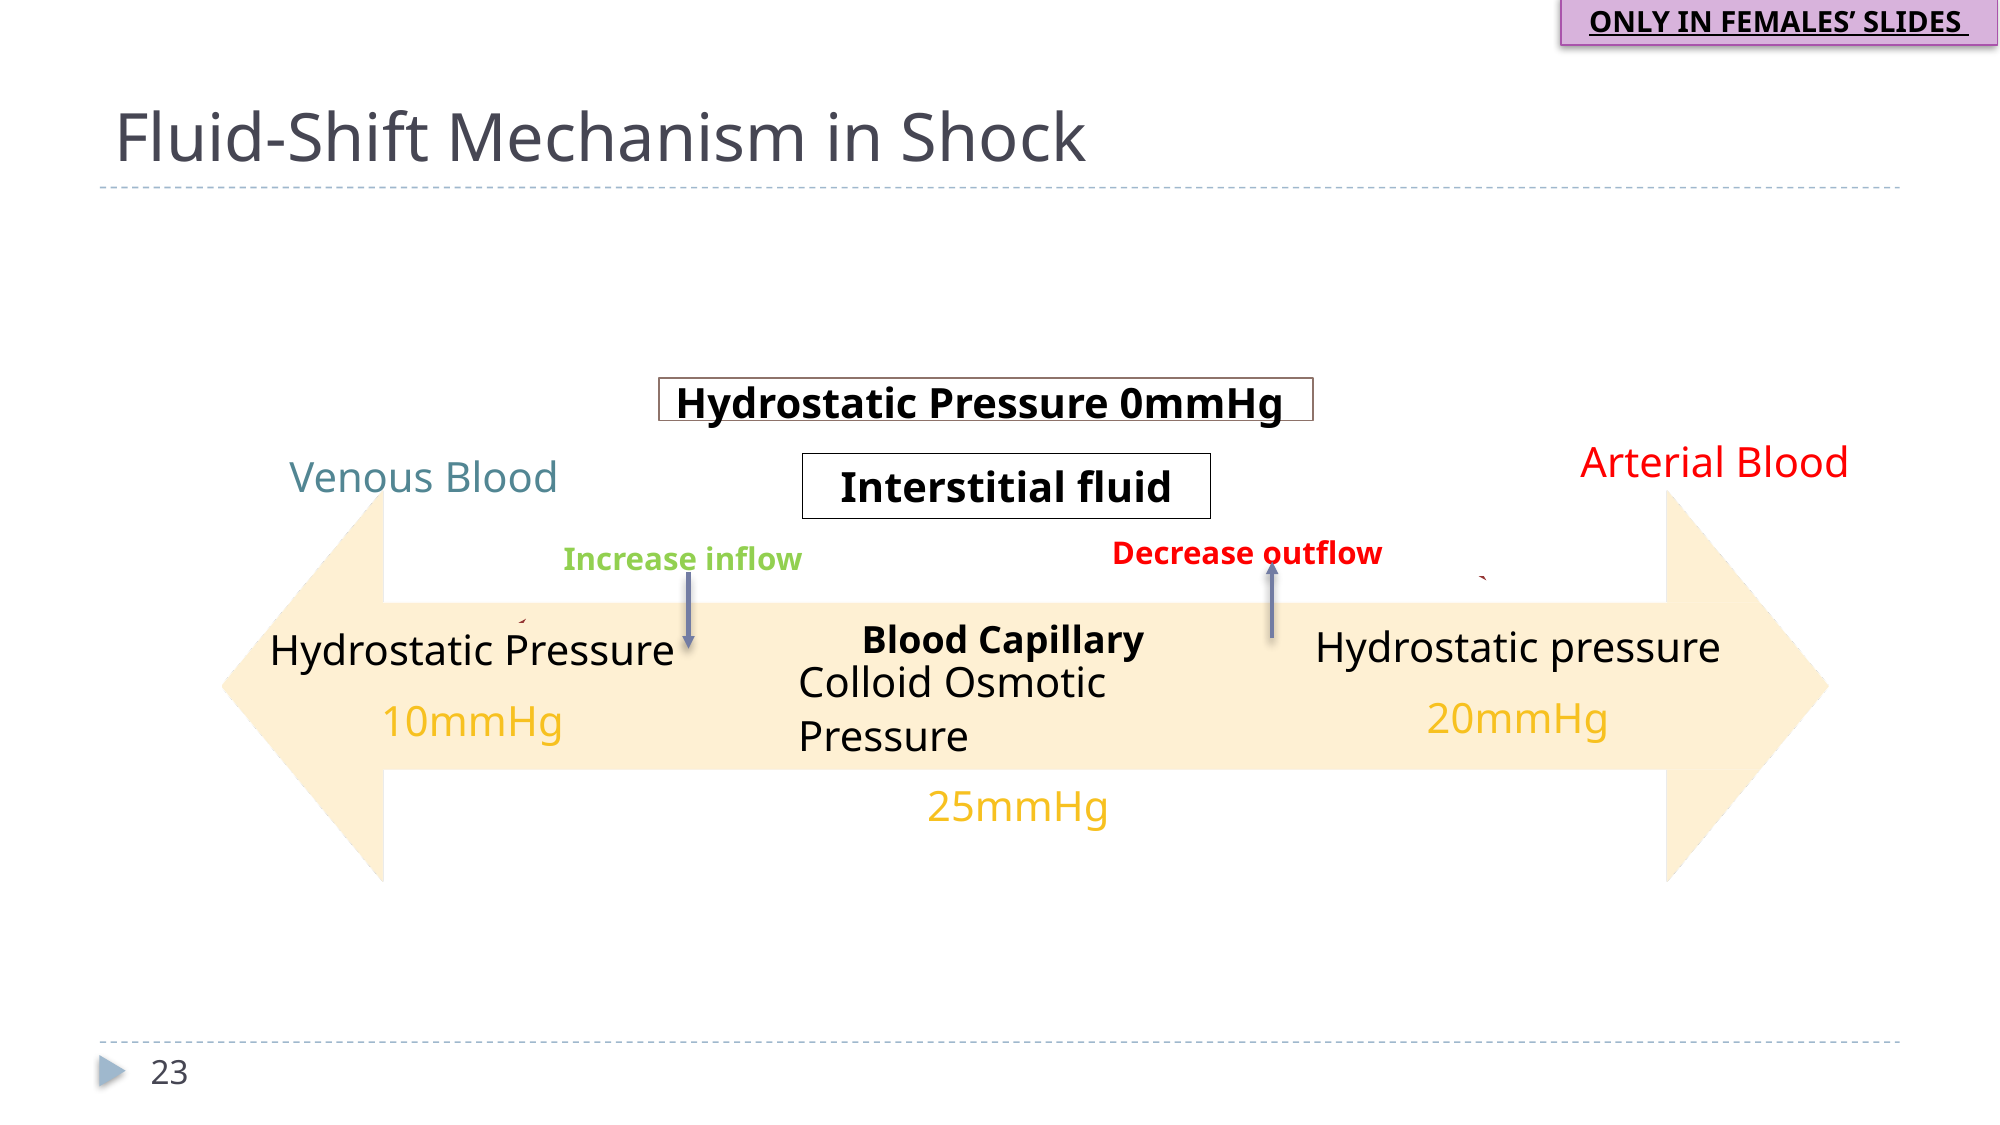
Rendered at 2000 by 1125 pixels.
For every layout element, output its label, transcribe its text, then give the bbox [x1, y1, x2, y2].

slide_number 23 [133, 1042, 568, 1103]
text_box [133, 373, 1793, 755]
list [221, 490, 1829, 882]
title Fluid-Shift Mechanism in Shock [97, 20, 1898, 183]
text_box Arterial Blood [1800, 428, 1876, 494]
text_box ONLY IN FEMALES’ SLIDES [1560, 0, 1998, 46]
